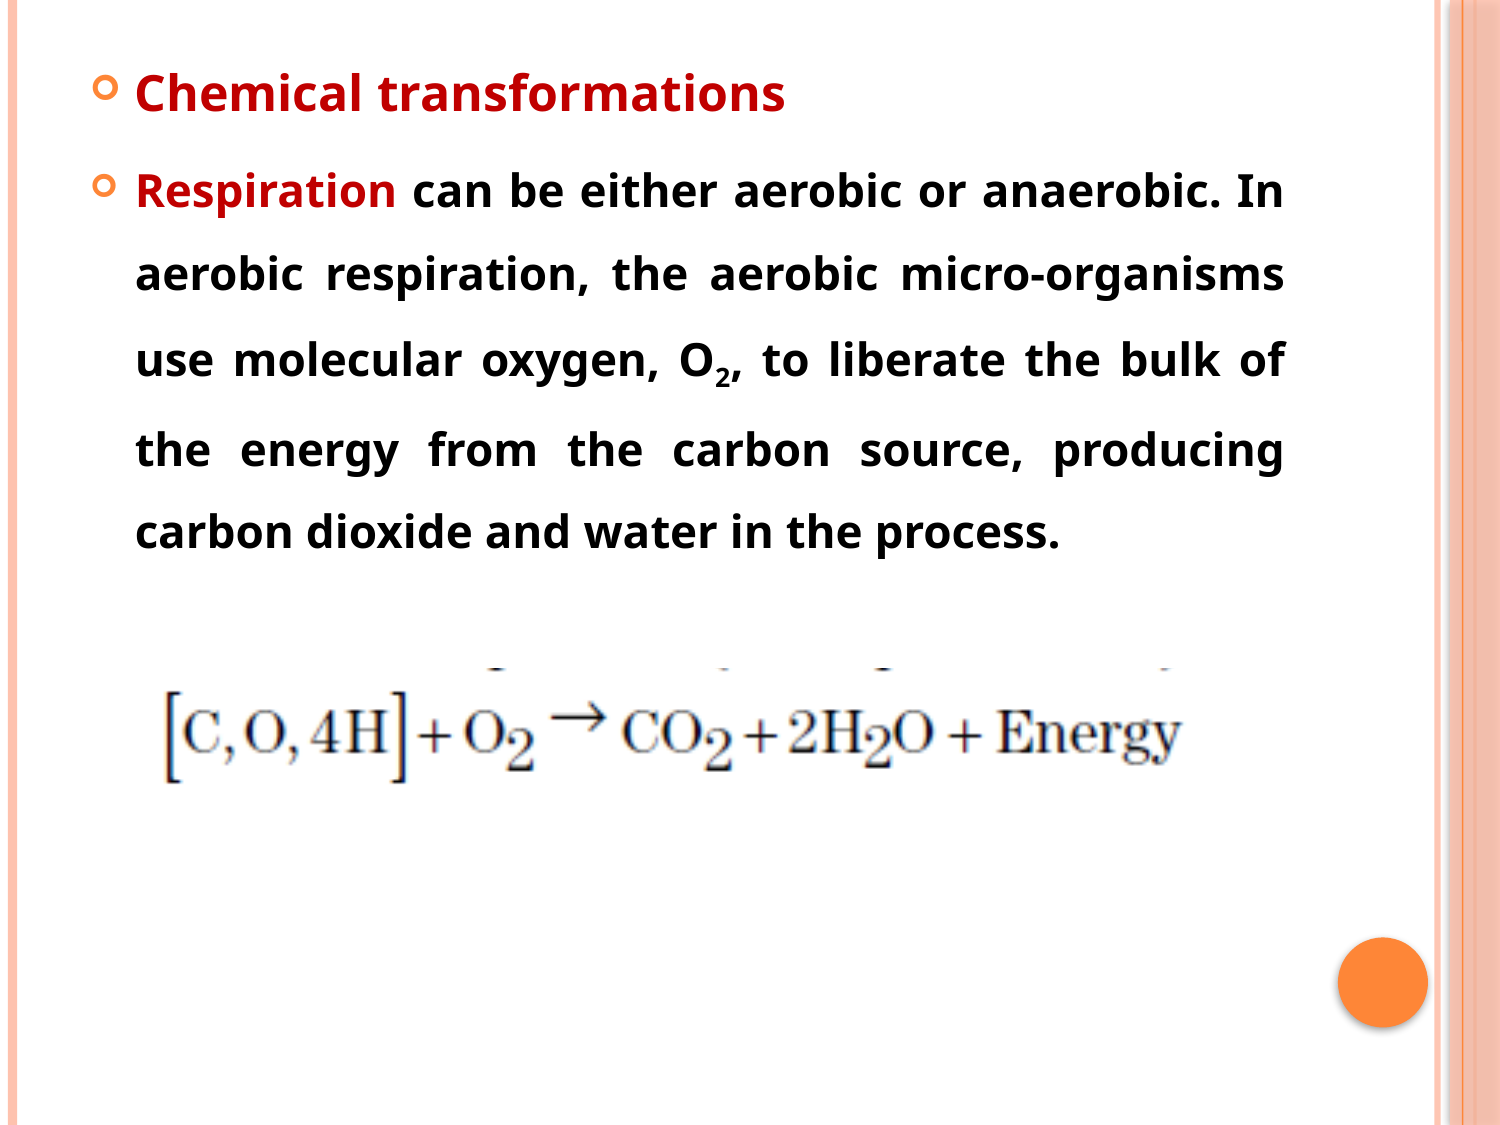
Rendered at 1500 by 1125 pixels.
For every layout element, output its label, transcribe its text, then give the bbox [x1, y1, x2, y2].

picture [123, 668, 1224, 823]
list Chemical transformations Respiration can be either aerobic or anaerobic. In aerobic respiration, the aerobic micro-organisms use molecular oxygen, O2, to liberate the bulk of the energy from the carbon source, producing carbon dioxide and water in the process. [75, 54, 1300, 1062]
